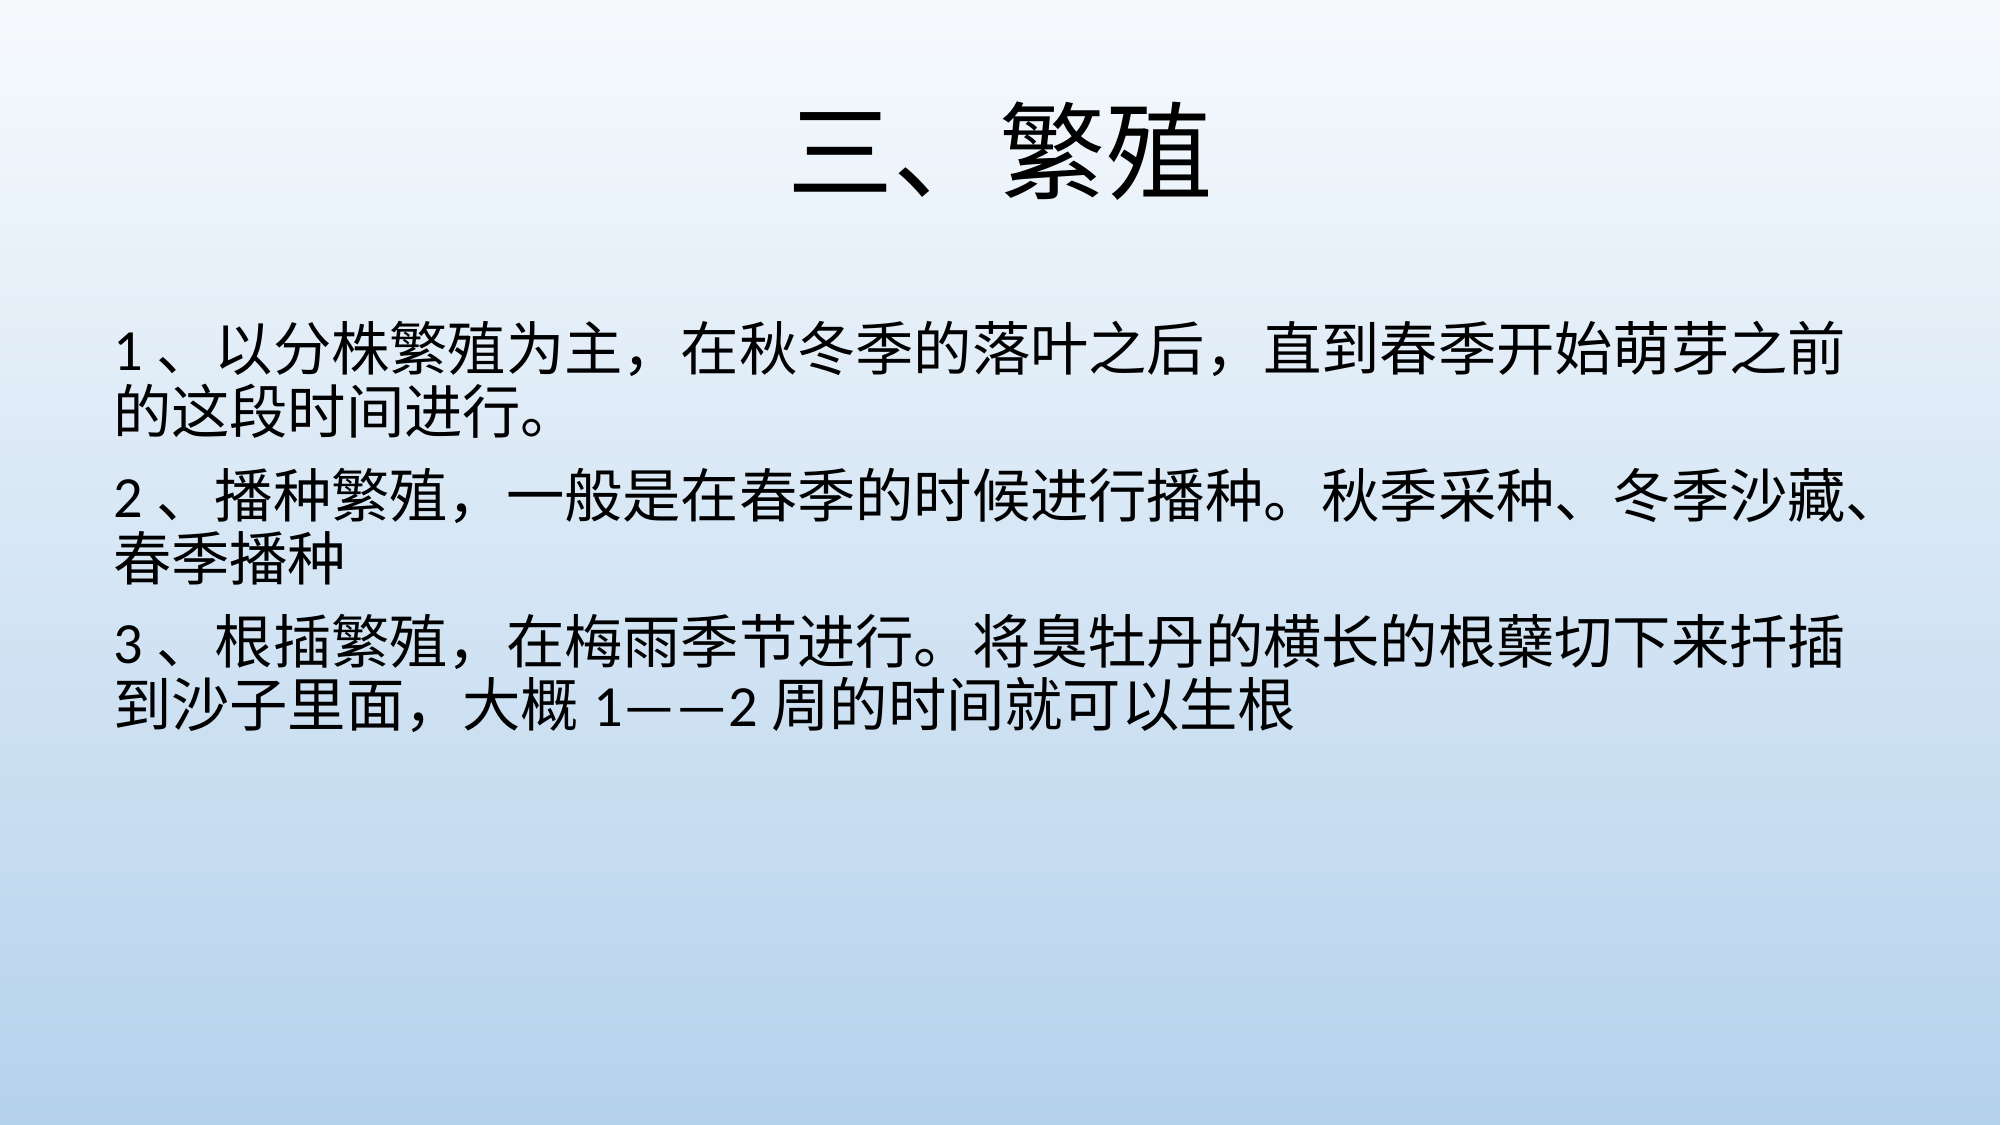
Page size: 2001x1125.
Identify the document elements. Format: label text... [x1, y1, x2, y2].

title 三、繁殖 [249, 90, 1750, 221]
subtitle 1、以分株繁殖为主，在秋冬季的落叶之后，直到春季开始萌芽之前的这段时间进行。 2、播种繁殖，一般是在春季的时候进行播种。秋季采种、冬季沙藏、春季播种 3、根插繁殖，在梅雨季节进行。将臭牡丹的横长的根蘖切下来扦插到沙子里面，大概1——2周的时间就可以生根 [98, 221, 1902, 1011]
